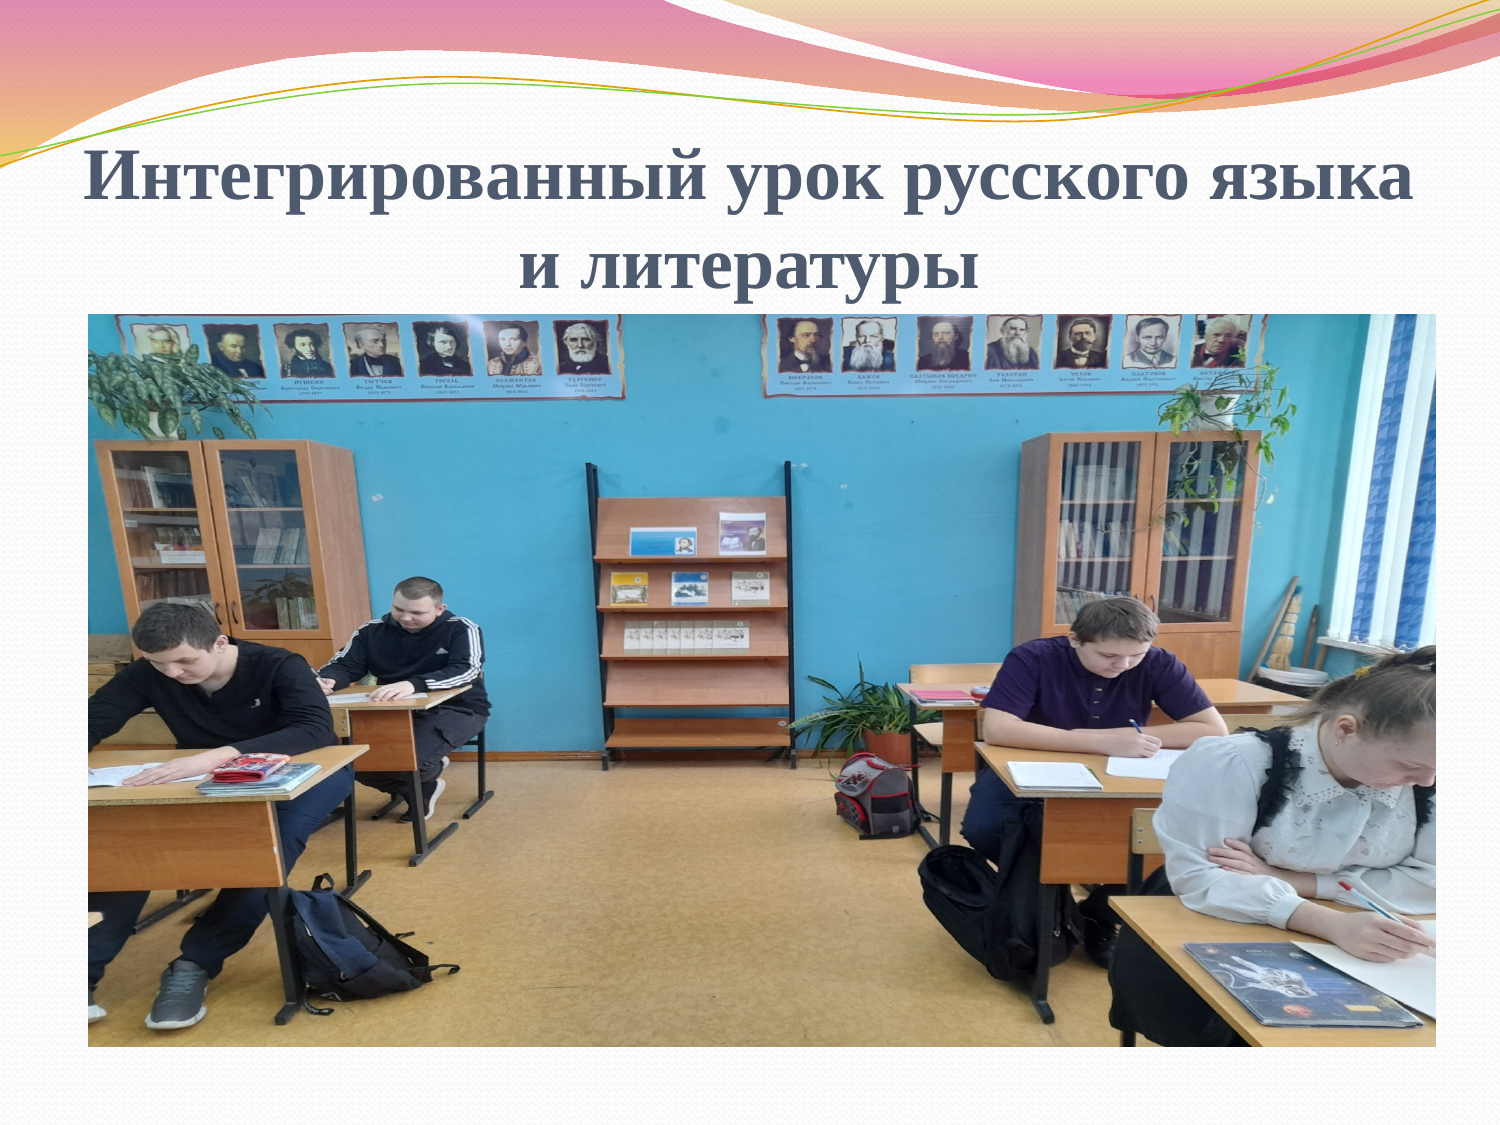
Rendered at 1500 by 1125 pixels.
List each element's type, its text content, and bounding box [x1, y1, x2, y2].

title Интегрированный урок русского языка и литературы [75, 115, 1425, 303]
picture [88, 314, 1436, 1048]
